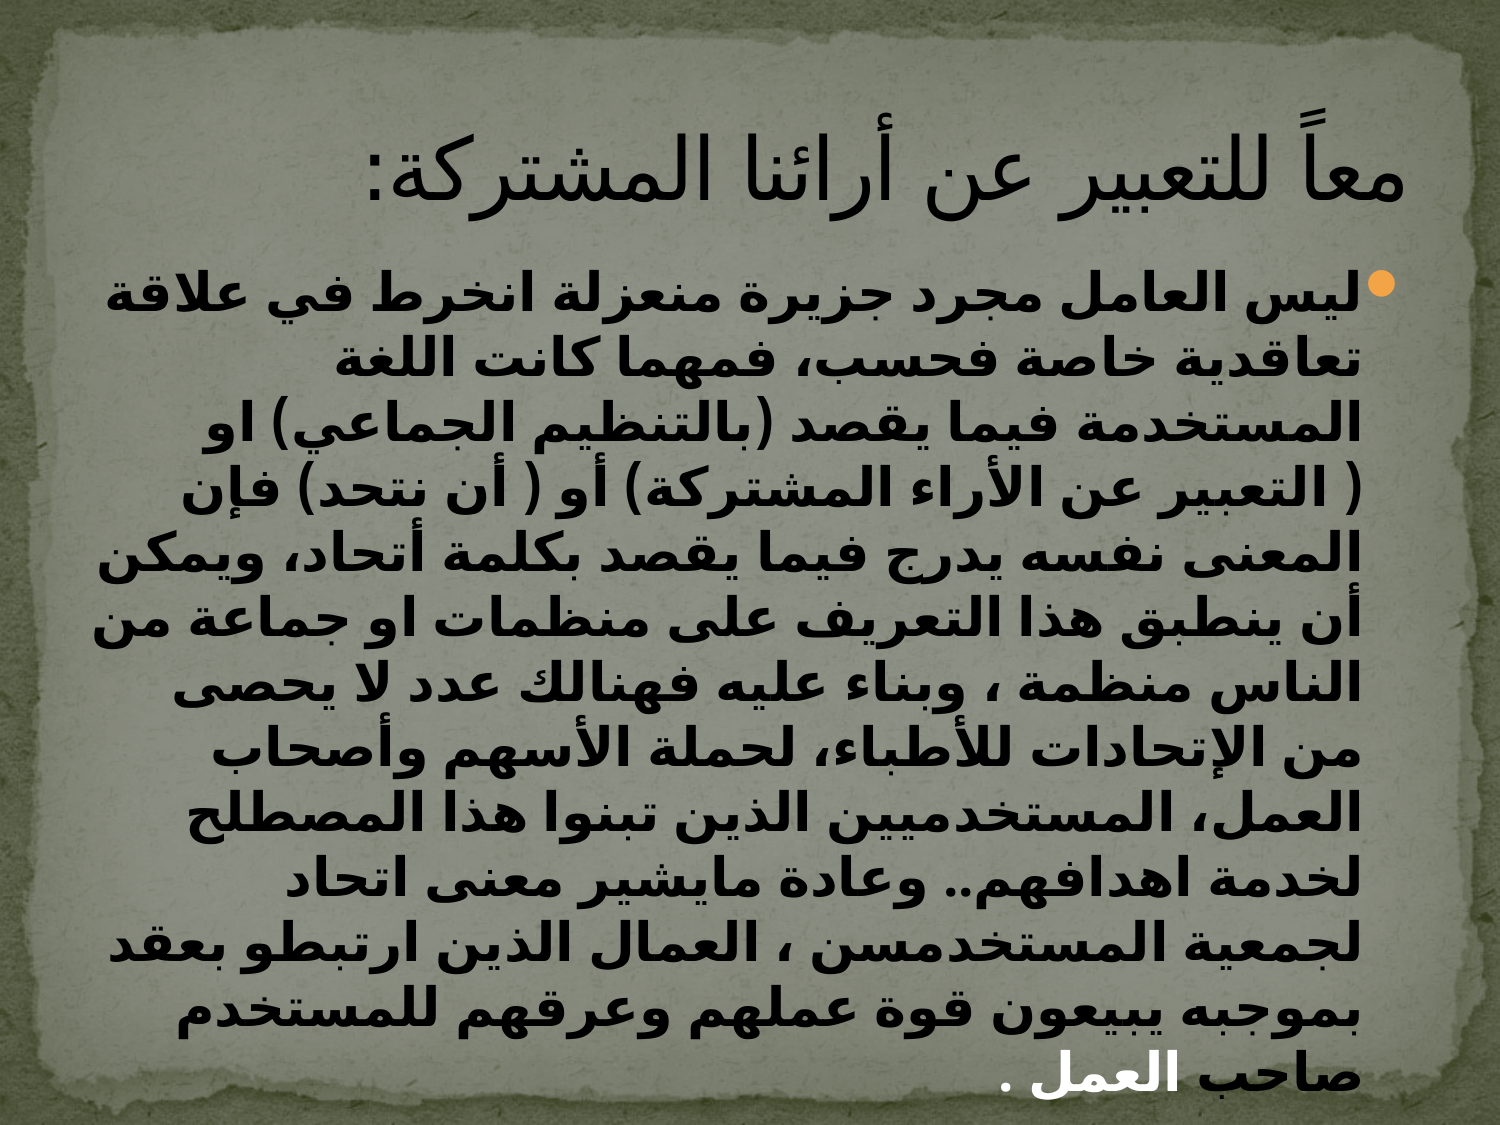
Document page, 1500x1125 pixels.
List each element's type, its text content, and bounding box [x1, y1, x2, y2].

list ليس العامل مجرد جزيرة منعزلة انخرط في علاقة تعاقدية خاصة فحسب، فمهما كانت اللغة المستخدمة فيما يقصد (بالتنظيم الجماعي) او ( التعبير عن الأراء المشتركة) أو ( أن نتحد) فإن المعنى نفسه يدرج فيما يقصد بكلمة أتحاد، ويمكن أن ينطبق هذا التعريف على منظمات او جماعة من الناس منظمة ، وبناء عليه فهنالك عدد لا يحصى من الإتحادات للأطباء، لحملة الأسهم وأصحاب العمل، المستخدميين الذين تبنوا هذا المصطلح لخدمة اهدافهم.. وعادة مايشير معنى اتحاد لجمعية المستخدمسن ، العمال الذين ارتبطو بعقد بموجبه يبيعون قوة عملهم وعرقهم للمستخدم صاحب العمل . [75, 249, 1425, 1000]
title معاً للتعبير عن أرائنا المشتركة: [74, 24, 1425, 225]
